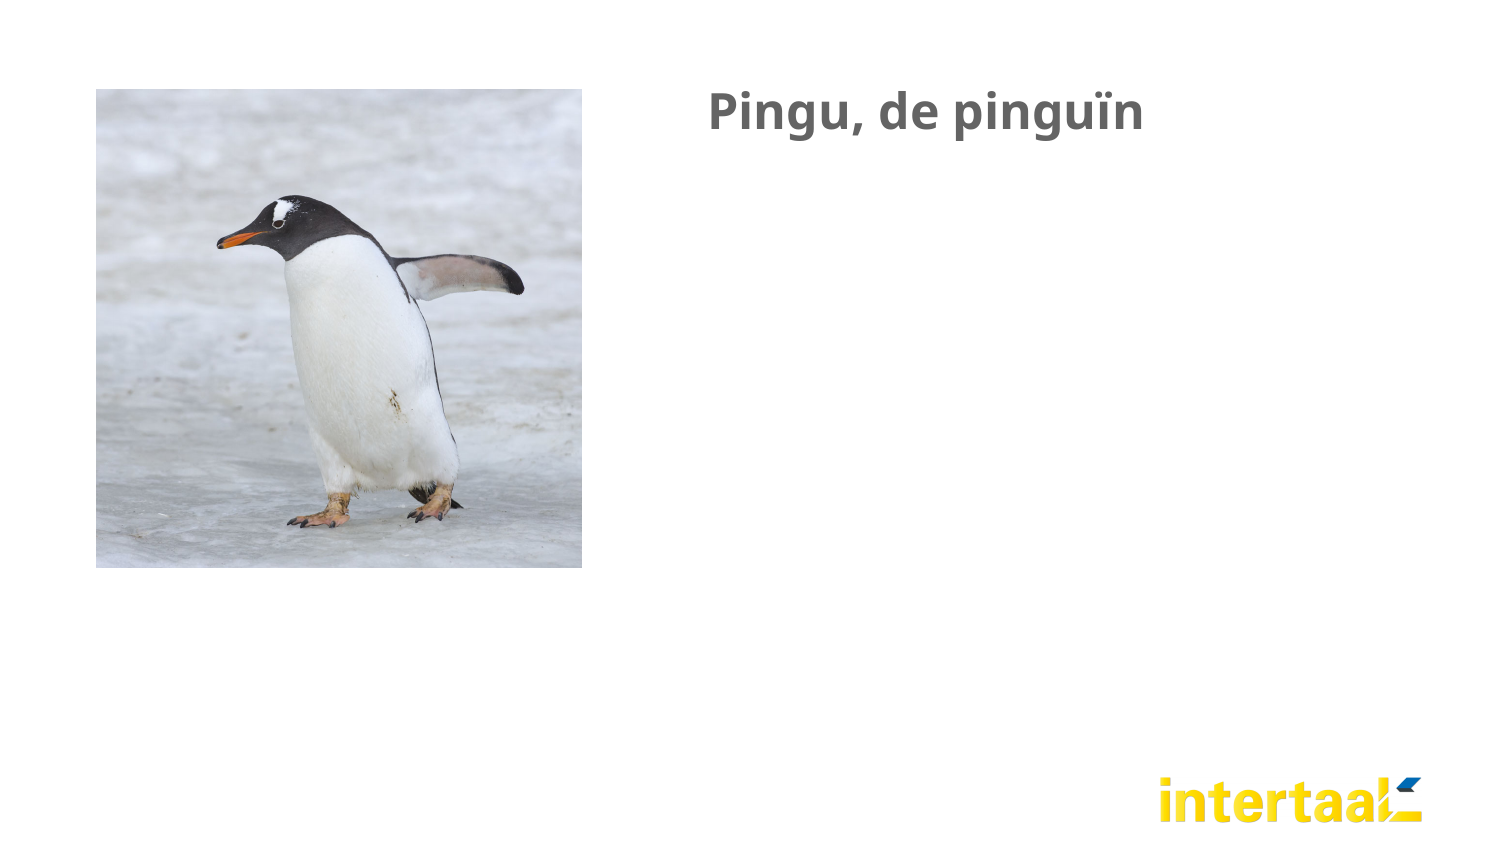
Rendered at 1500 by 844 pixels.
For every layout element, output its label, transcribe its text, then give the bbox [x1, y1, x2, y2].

picture [1160, 777, 1422, 823]
list Pingu, de pinguïn [692, 68, 1425, 753]
picture [96, 88, 583, 569]
